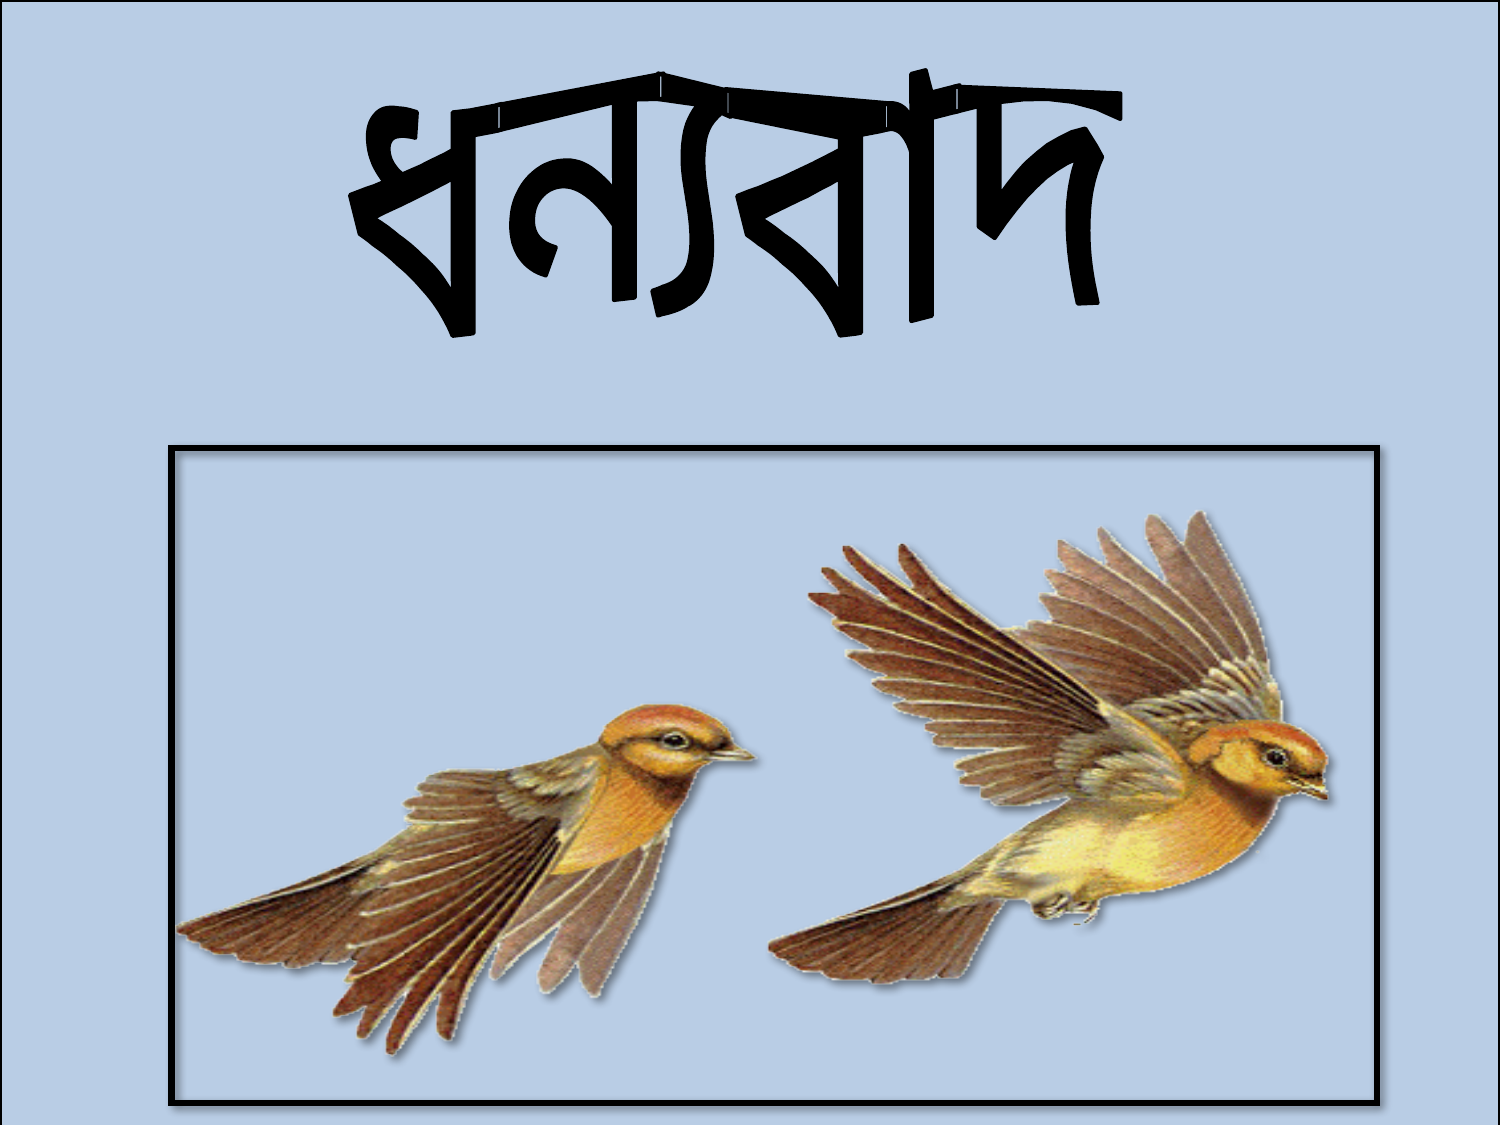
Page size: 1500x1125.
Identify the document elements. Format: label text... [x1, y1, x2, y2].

text_box ধন্যবাদ [347, 68, 1123, 338]
text_box [0, 0, 1500, 1125]
picture [174, 450, 1374, 1101]
